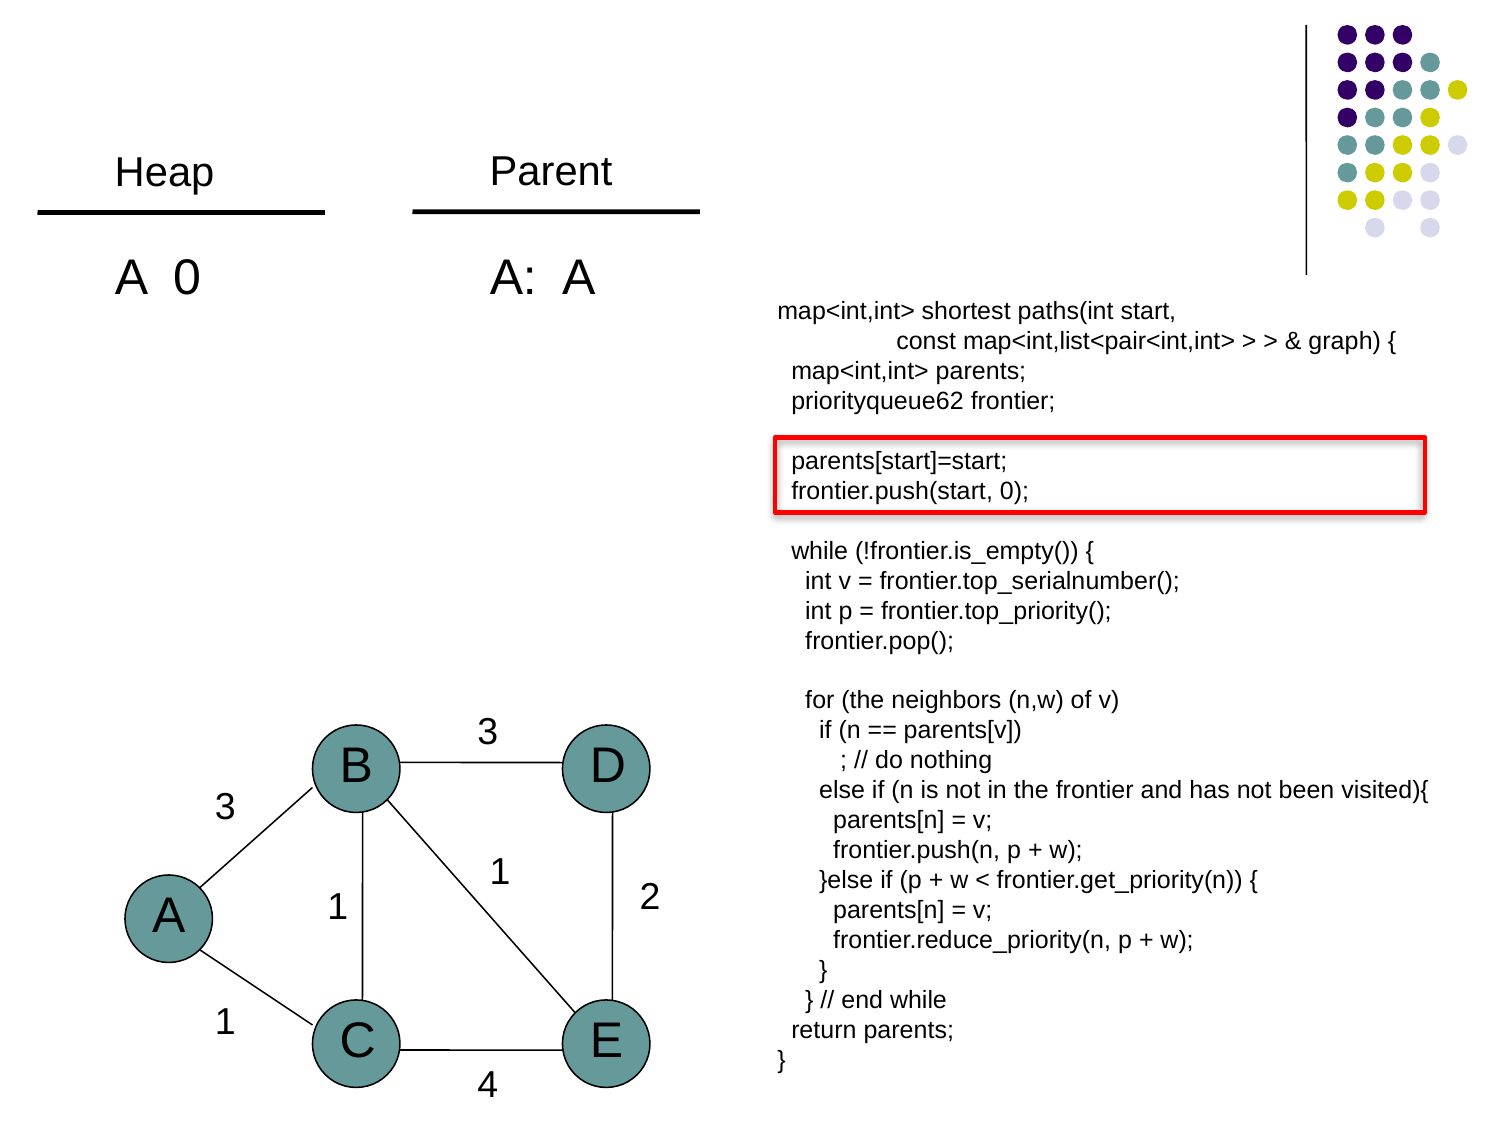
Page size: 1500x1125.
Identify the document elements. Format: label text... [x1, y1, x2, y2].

text_box 1 [199, 989, 288, 1050]
text_box 3 [199, 774, 288, 835]
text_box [312, 999, 401, 1088]
text_box [774, 437, 1426, 513]
text_box 1 [474, 839, 563, 900]
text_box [562, 724, 651, 813]
text_box 3 [462, 699, 550, 760]
text_box 2 [624, 864, 713, 925]
text_box Parent [474, 136, 638, 202]
text_box Heap [99, 137, 263, 203]
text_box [562, 999, 651, 1088]
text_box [124, 874, 213, 963]
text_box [312, 724, 401, 813]
text_box 4 [462, 1052, 550, 1113]
text_box map<int,int> shortest paths(int start, const map<int,list<pair<int,int> > > & graph) { map<int,int> parents; priorityqueue62 frontier; parents[start]=start; frontier.push(start, 0); while (!frontier.is_empty()) { int v = frontier.top_serialnumber(); int p = frontier.top_priority(); frontier.pop(); for (the neighbors (n,w) of v) if (n == parents[v]) ; // do nothing else if (n is not in the frontier and has not been visited){ parents[n] = v; frontier.push(n, p + w); }else if (p + w < frontier.get_priority(n)) { parents[n] = v; frontier.reduce_priority(n, p + w); } } // end while return parents; } [762, 287, 1450, 1081]
text_box 1 [312, 874, 400, 935]
text_box A: A [474, 236, 650, 312]
text_box A 0 [99, 237, 275, 313]
